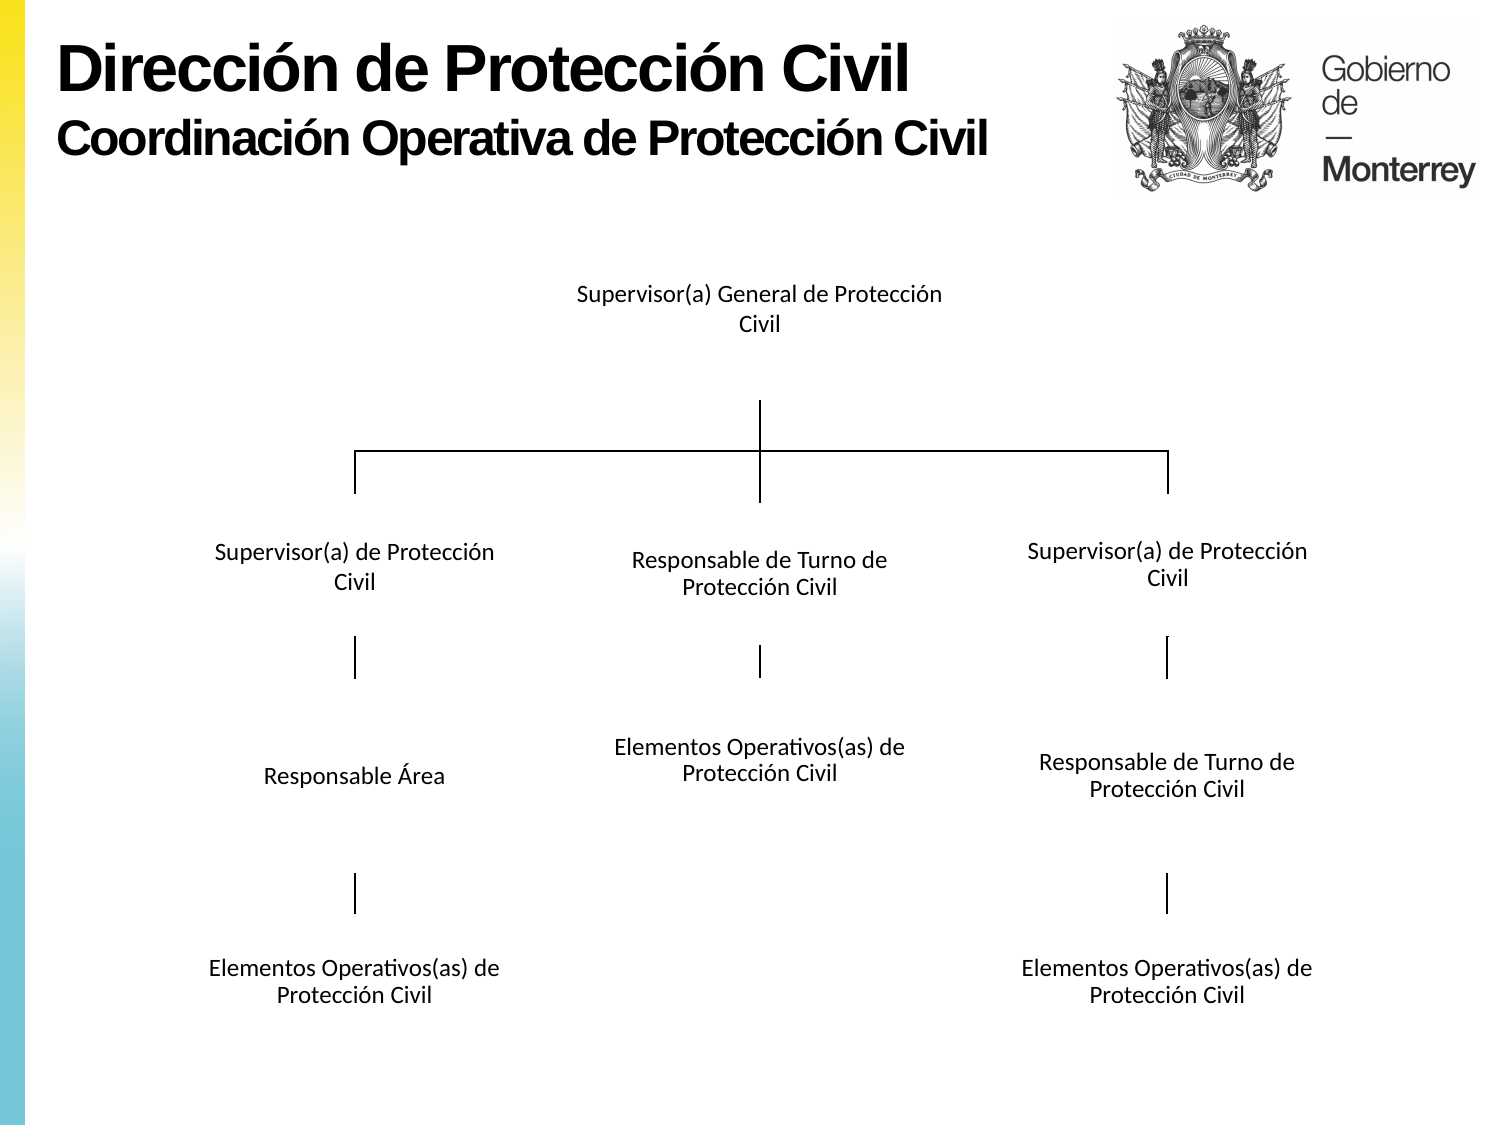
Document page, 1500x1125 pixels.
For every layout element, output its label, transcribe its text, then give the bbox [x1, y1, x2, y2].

text_box Dirección de Protección Civil Coordinación Operativa de Protección Civil [41, 17, 1236, 173]
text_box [143, 160, 1373, 1109]
picture [0, 0, 25, 1125]
picture [1236, 23, 1480, 194]
